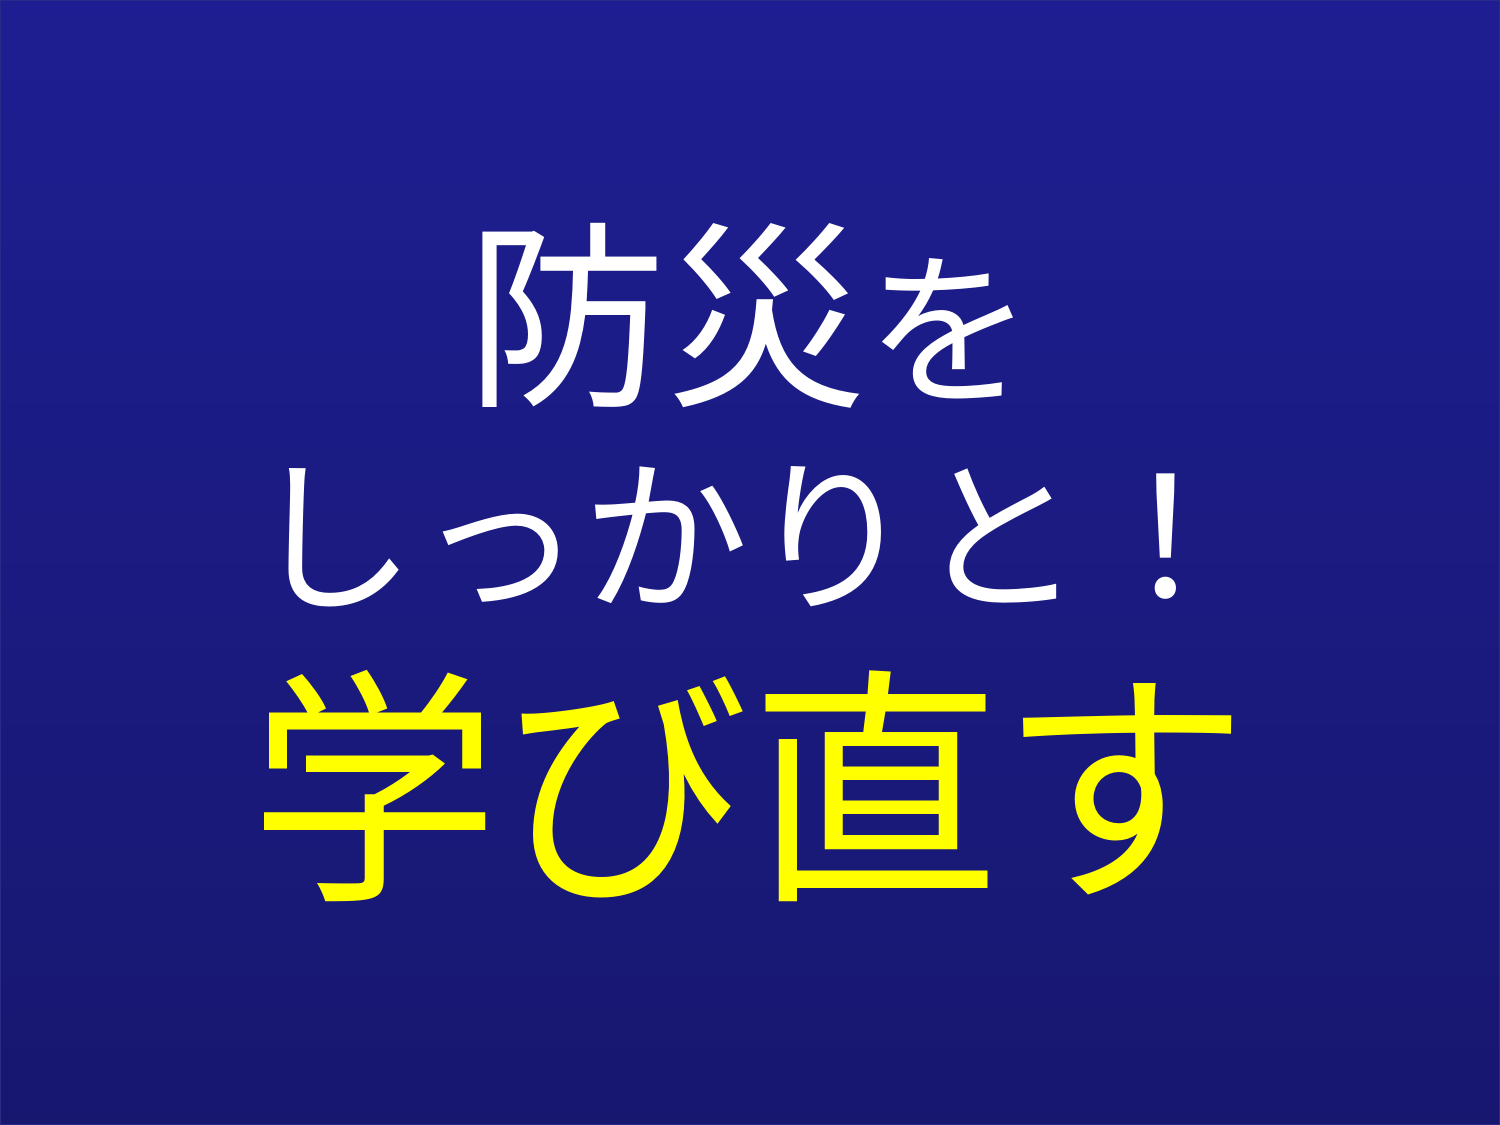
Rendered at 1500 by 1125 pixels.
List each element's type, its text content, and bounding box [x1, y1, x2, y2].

text_box [0, 0, 1500, 1125]
text_box 防災を しっかりと！ 学び直す [234, 184, 1266, 940]
